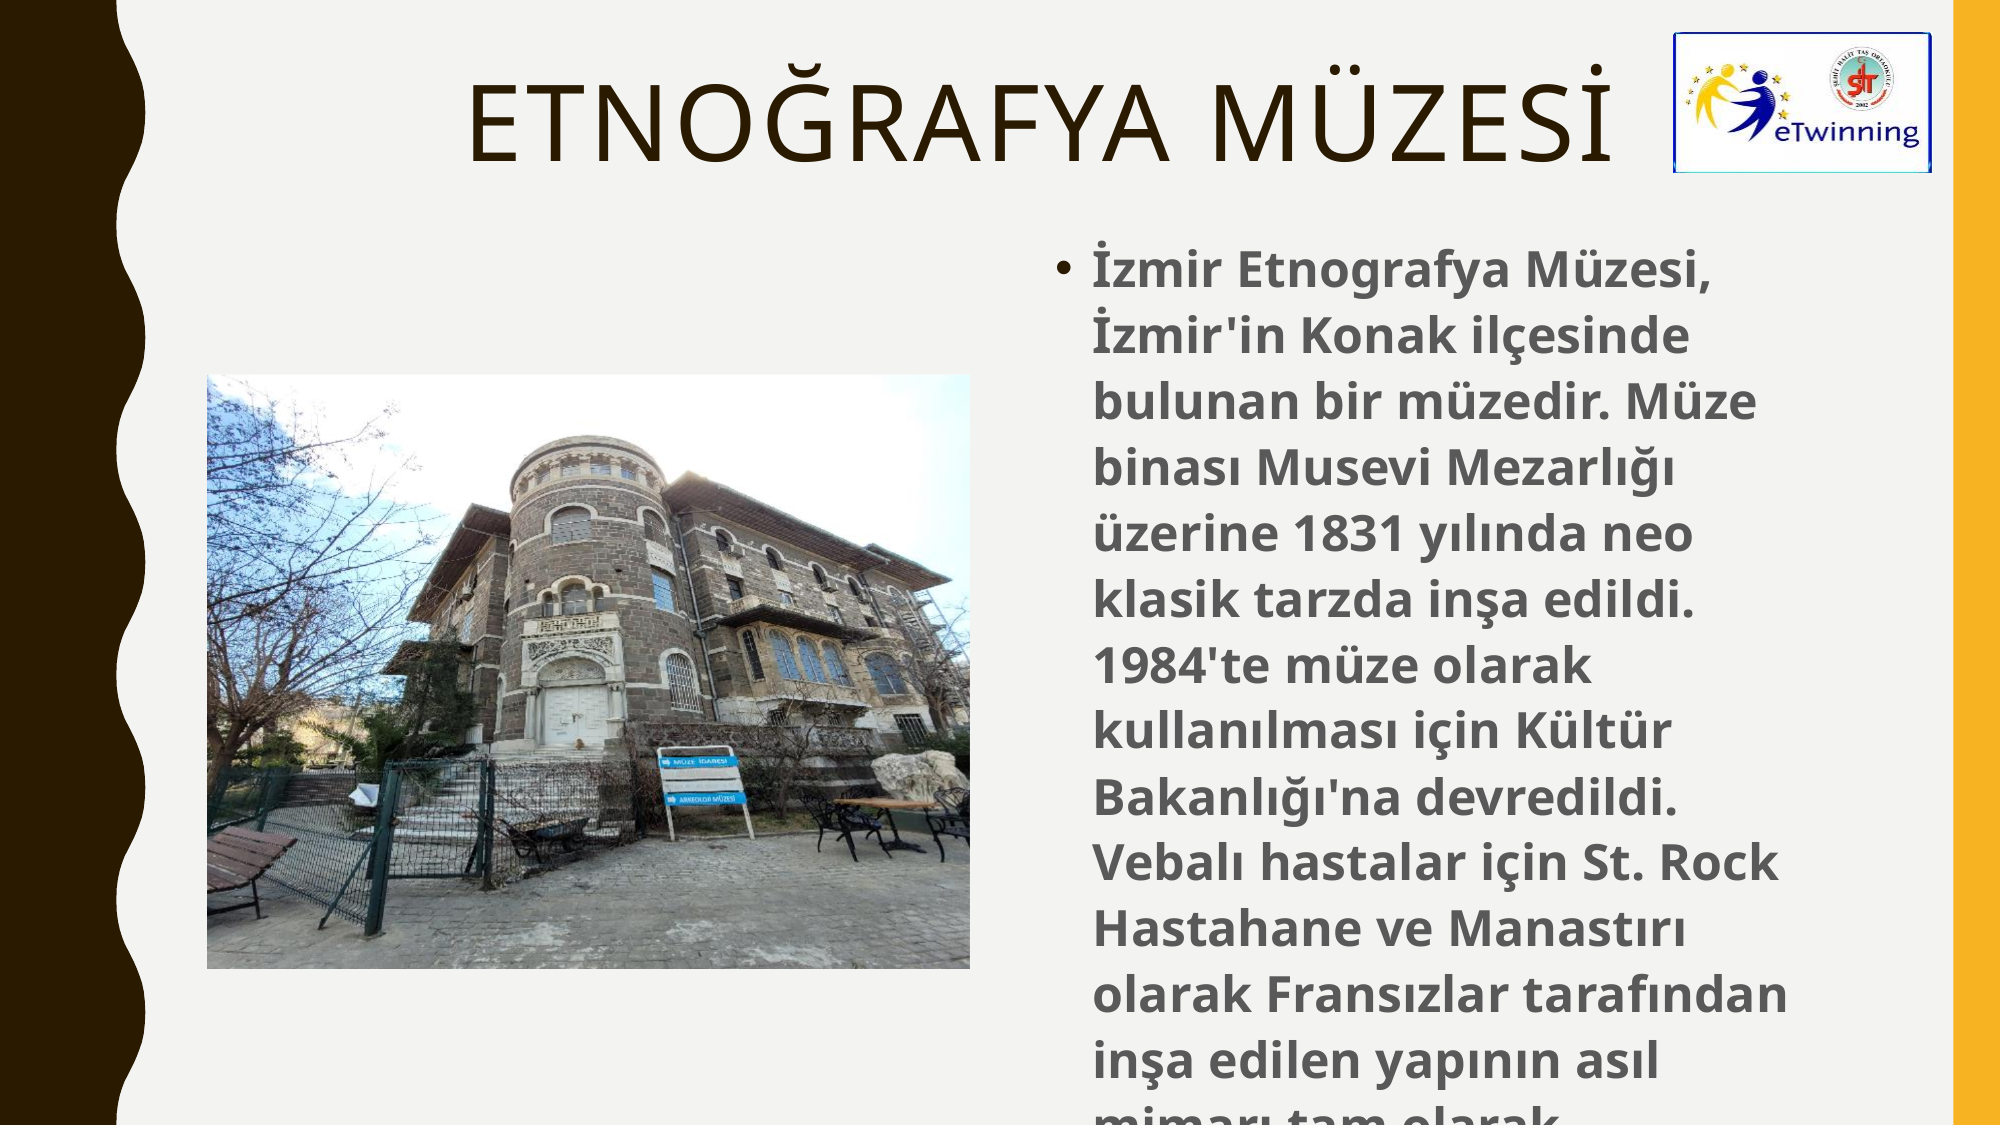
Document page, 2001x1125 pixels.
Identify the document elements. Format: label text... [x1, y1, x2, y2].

picture [885, 375, 969, 969]
picture [208, 375, 290, 969]
title Etnoğrafya müzesi [205, 62, 1875, 308]
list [290, 290, 885, 1054]
picture [1673, 32, 1933, 174]
list İzmir Etnografya Müzesi, İzmir'in Konak ilçesinde bulunan bir müzedir. Müze binası Musevi Mezarlığı üzerine 1831 yılında neo klasik tarzda inşa edildi. 1984'te müze olarak kullanılması için Kültür Bakanlığı'na devredildi. Vebalı hastalar için St. Rock Hastahane ve Manastırı olarak Fransızlar tarafından inşa edilen yapının asıl mimarı tam olarak bilinmemektedir. [1040, 223, 1828, 818]
